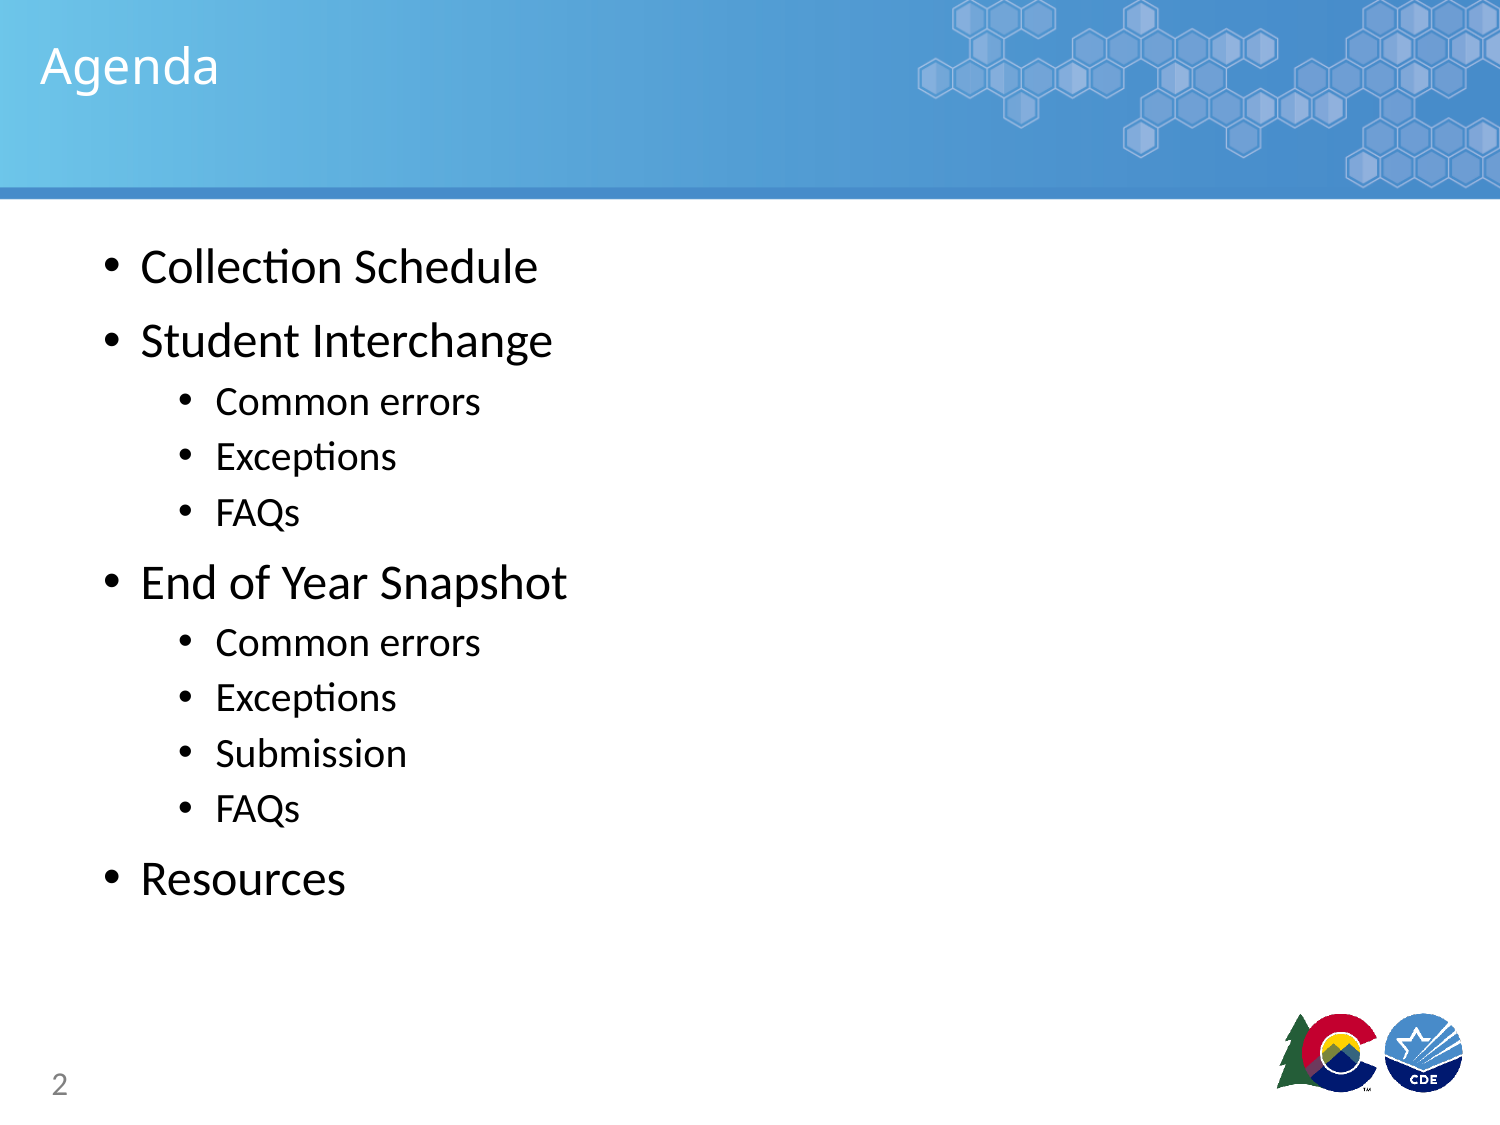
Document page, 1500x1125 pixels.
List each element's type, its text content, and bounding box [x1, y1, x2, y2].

list Collection Schedule Student Interchange Common errors Exceptions FAQs End of Year Snapshot Common errors Exceptions Submission FAQs Resources [103, 239, 1397, 1002]
picture [0, 0, 1500, 200]
title Agenda [40, 41, 1038, 166]
picture [1275, 1012, 1463, 1093]
slide_number 2 [36, 1054, 375, 1115]
